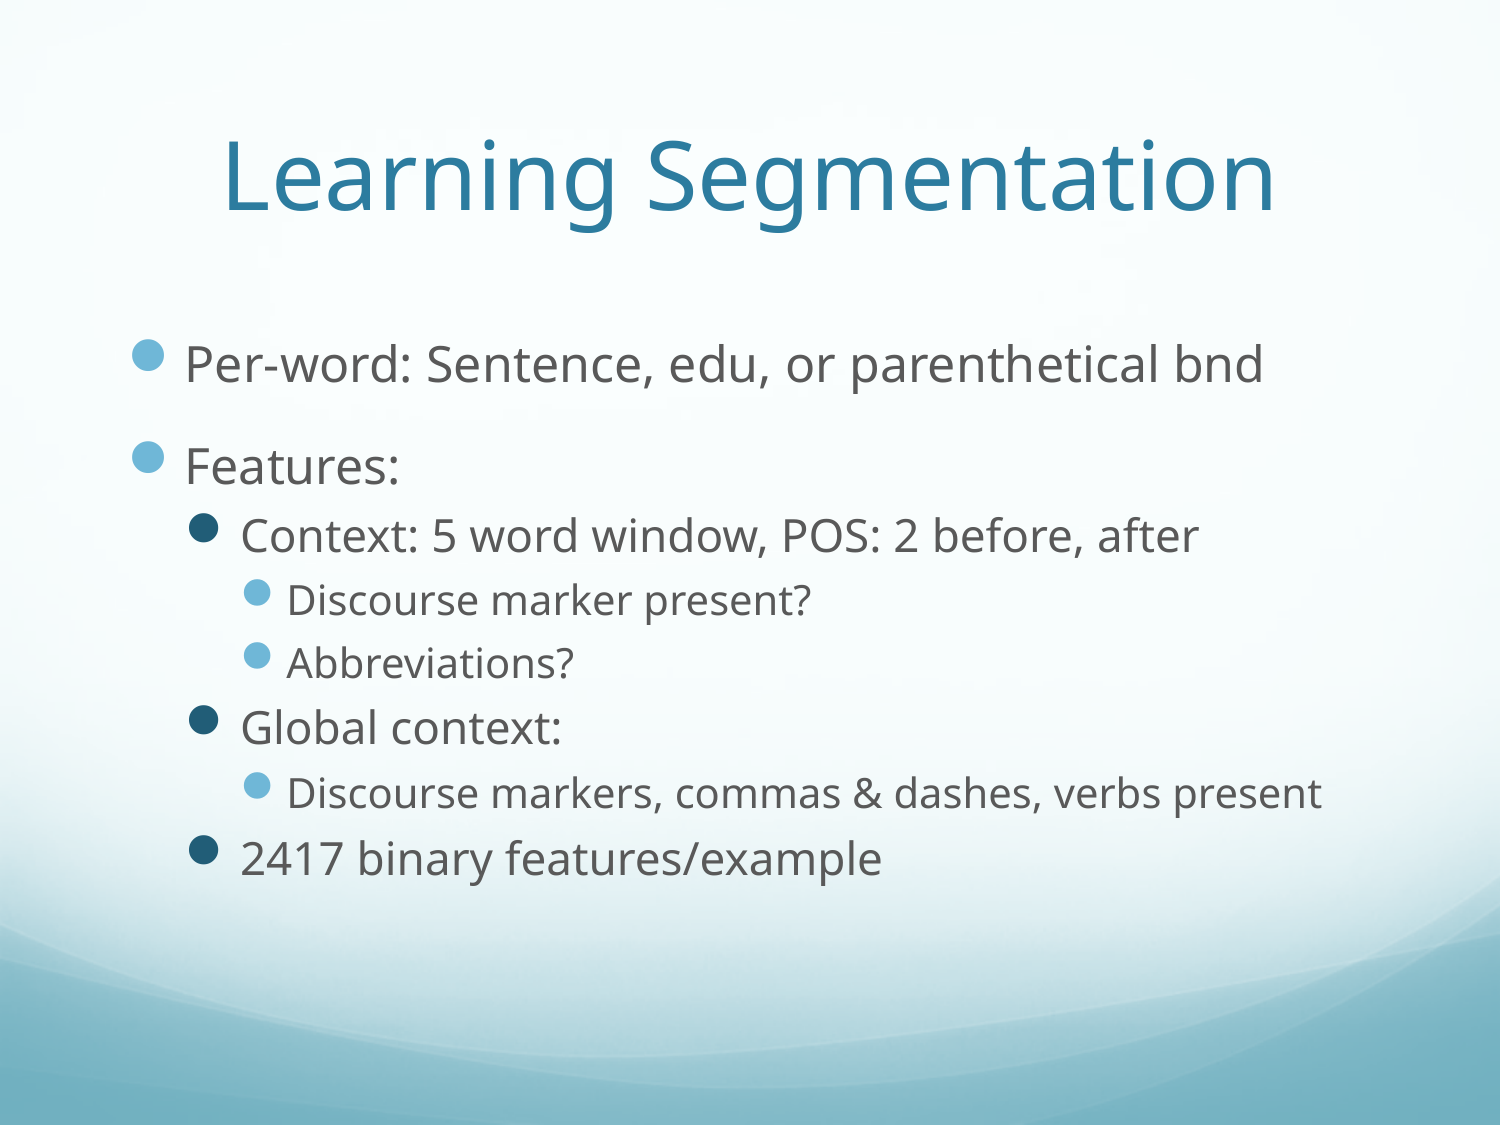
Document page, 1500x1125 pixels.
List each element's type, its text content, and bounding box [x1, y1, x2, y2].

list Per-word: Sentence, edu, or parenthetical bnd Features: Context: 5 word window, POS: 2 before, after Discourse marker present? Abbreviations? Global context: Discourse markers, commas & dashes, verbs present 2417 binary features/example [112, 324, 1425, 1000]
title Learning Segmentation [90, 17, 1410, 237]
